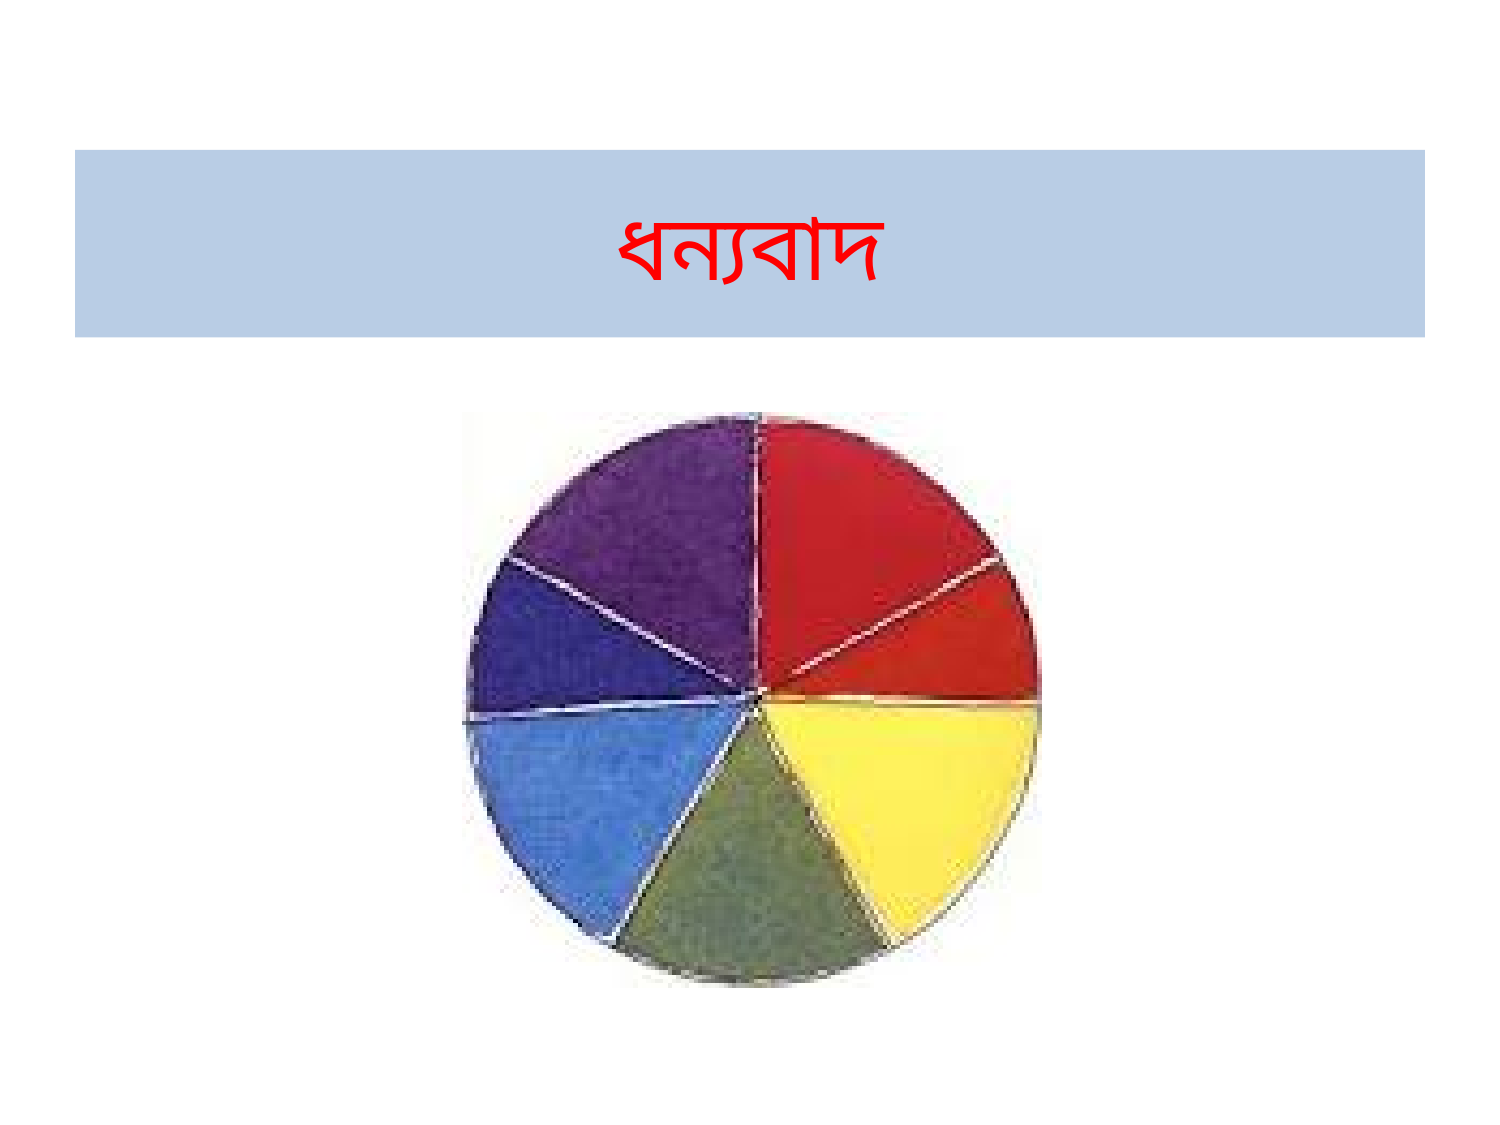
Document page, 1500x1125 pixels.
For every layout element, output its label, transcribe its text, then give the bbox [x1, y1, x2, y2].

title ধন্যবাদ [75, 149, 1425, 338]
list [462, 412, 1043, 988]
